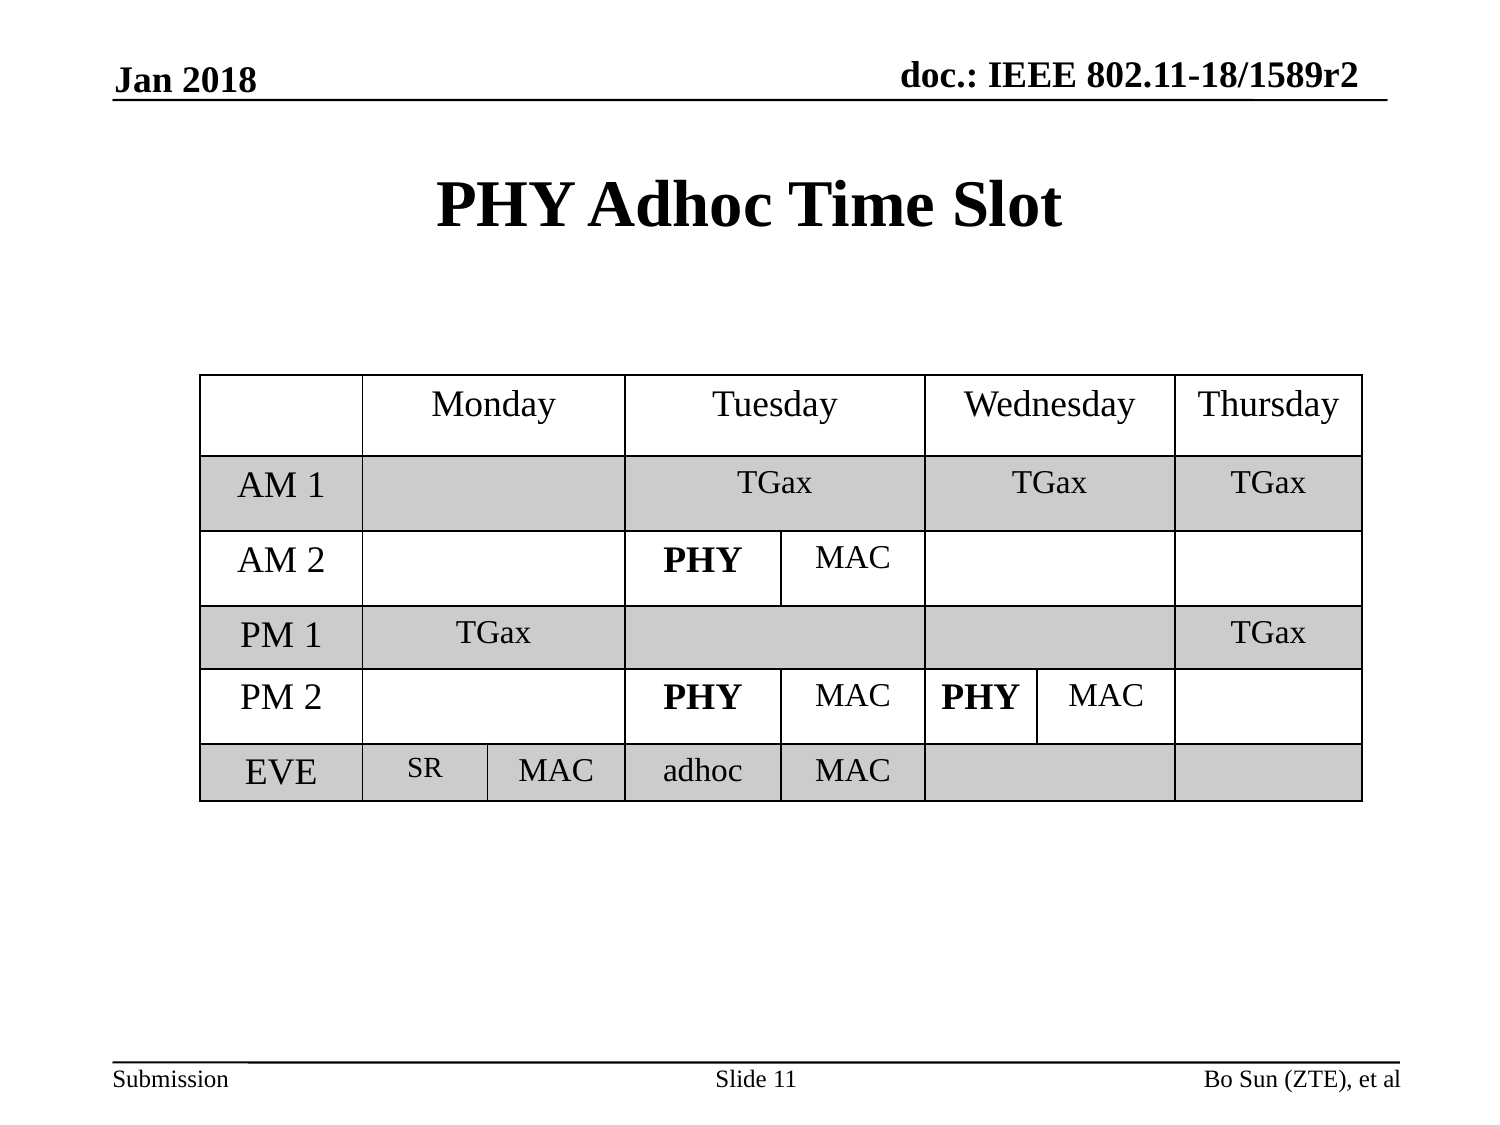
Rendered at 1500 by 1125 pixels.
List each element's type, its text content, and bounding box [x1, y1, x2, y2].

slide_number Slide 11 [712, 1061, 800, 1093]
title PHY Adhoc Time Slot [112, 112, 1388, 288]
table_cell MAC [782, 670, 924, 743]
table_cell [626, 607, 924, 668]
table_cell TGax [626, 457, 924, 530]
table_cell AM 2 [201, 532, 362, 605]
table_header Thursday [1176, 376, 1361, 455]
table_cell PM 2 [201, 670, 362, 743]
table_cell PM 1 [201, 607, 362, 668]
table_cell [926, 745, 1174, 800]
table_header [201, 376, 362, 455]
table_cell adhoc [626, 745, 780, 800]
table_cell PHY [626, 532, 780, 605]
table_cell TGax [926, 457, 1174, 530]
table_cell SR [363, 745, 487, 800]
table_cell MAC [488, 745, 624, 800]
table_header Monday [363, 376, 624, 455]
table_cell MAC [782, 745, 924, 800]
table_cell TGax [363, 607, 624, 668]
table_cell TGax [1176, 607, 1361, 668]
table_cell PHY [926, 670, 1036, 743]
table_cell EVE [201, 745, 362, 800]
table_cell [1176, 532, 1361, 605]
footer Bo Sun (ZTE), et al [1200, 1061, 1402, 1093]
table_cell [926, 607, 1174, 668]
table_cell [363, 532, 624, 605]
table_cell [363, 670, 624, 743]
table_cell [1176, 745, 1361, 800]
table_cell MAC [1038, 670, 1174, 743]
table_cell TGax [1176, 457, 1361, 530]
table_cell PHY [626, 670, 780, 743]
table_cell MAC [782, 532, 924, 605]
table_cell [1176, 670, 1361, 743]
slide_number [114, 54, 259, 101]
table_cell AM 1 [201, 457, 362, 530]
table_header Wednesday [926, 376, 1174, 455]
table_cell [363, 457, 624, 530]
table_header Tuesday [626, 376, 924, 455]
table_cell [926, 532, 1174, 605]
